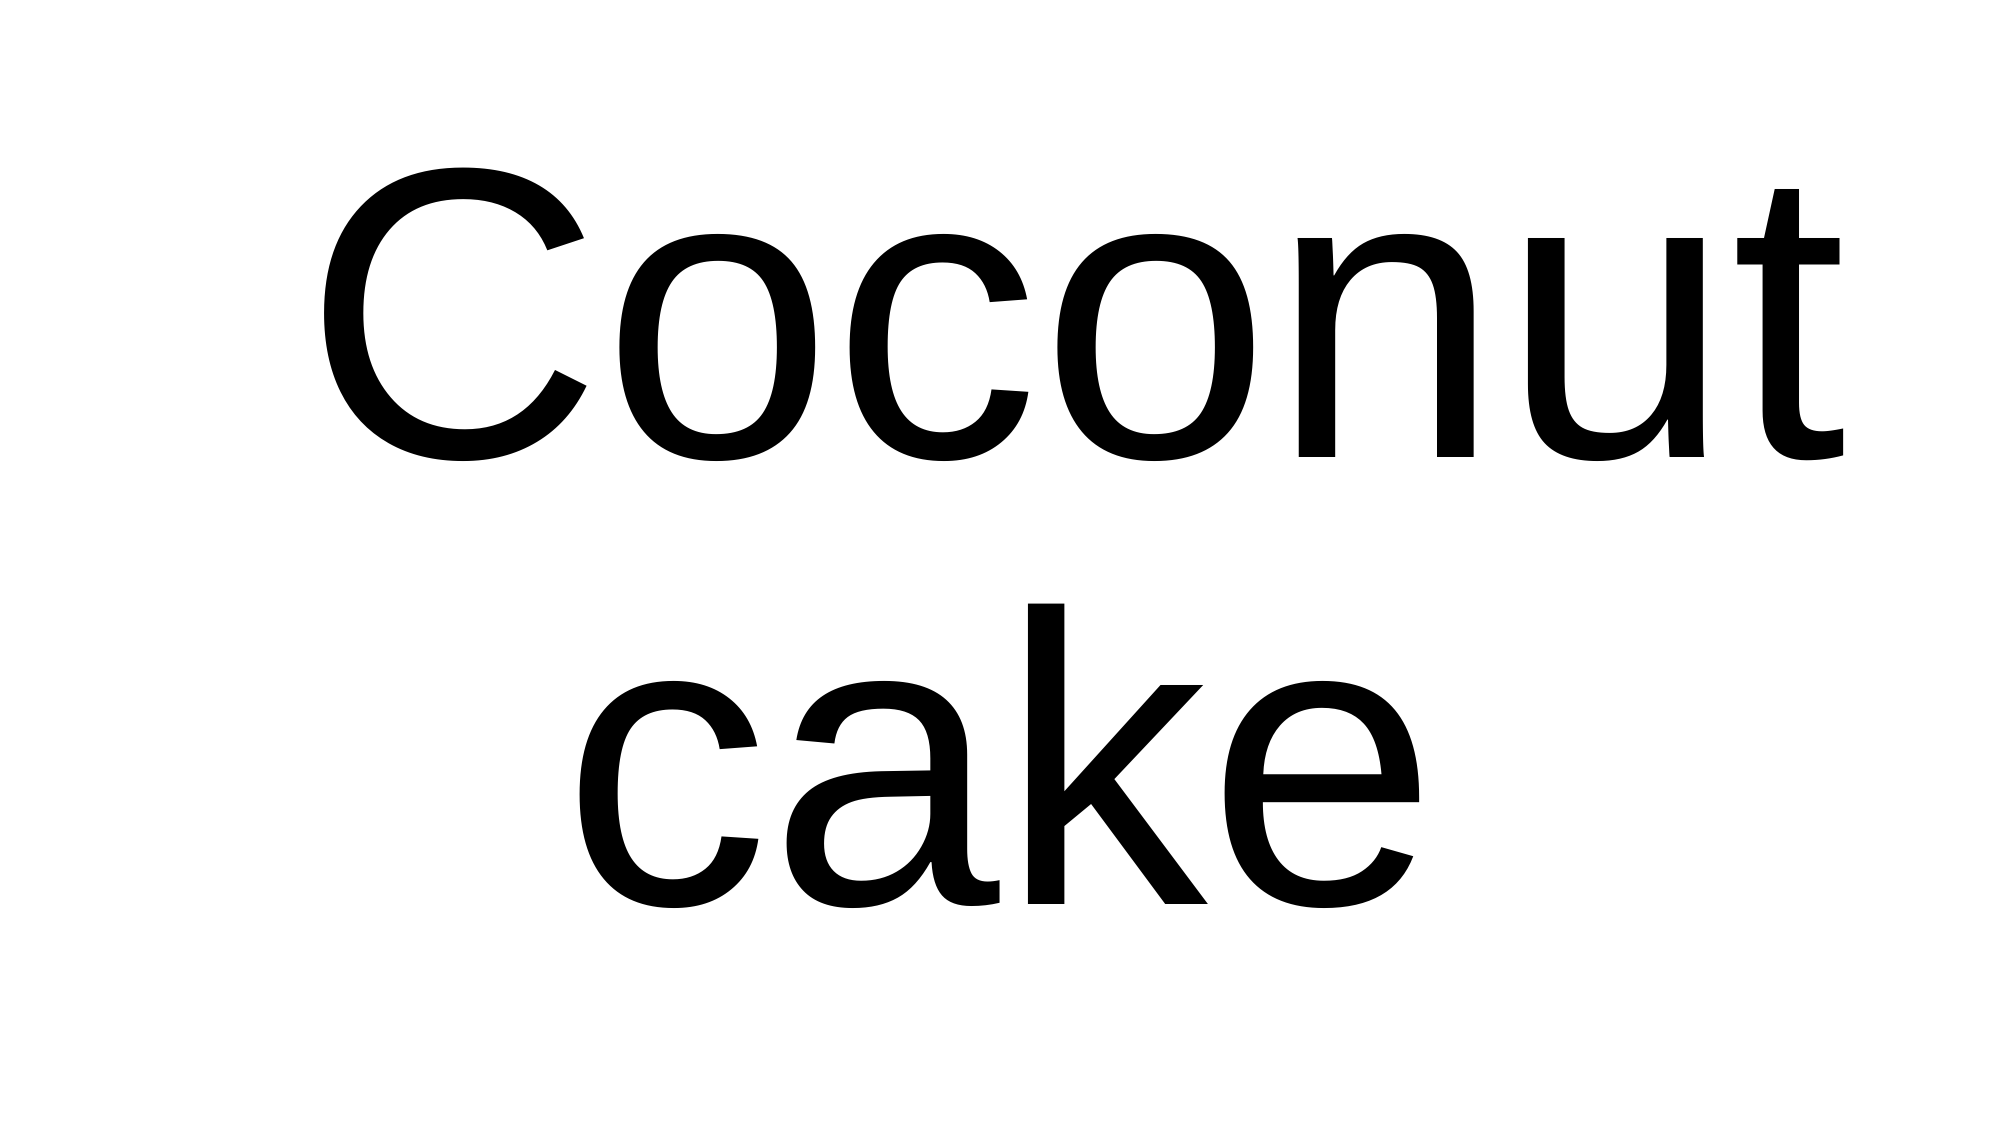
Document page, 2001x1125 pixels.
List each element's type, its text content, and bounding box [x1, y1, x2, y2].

list Coconut cake [137, 91, 1863, 1014]
